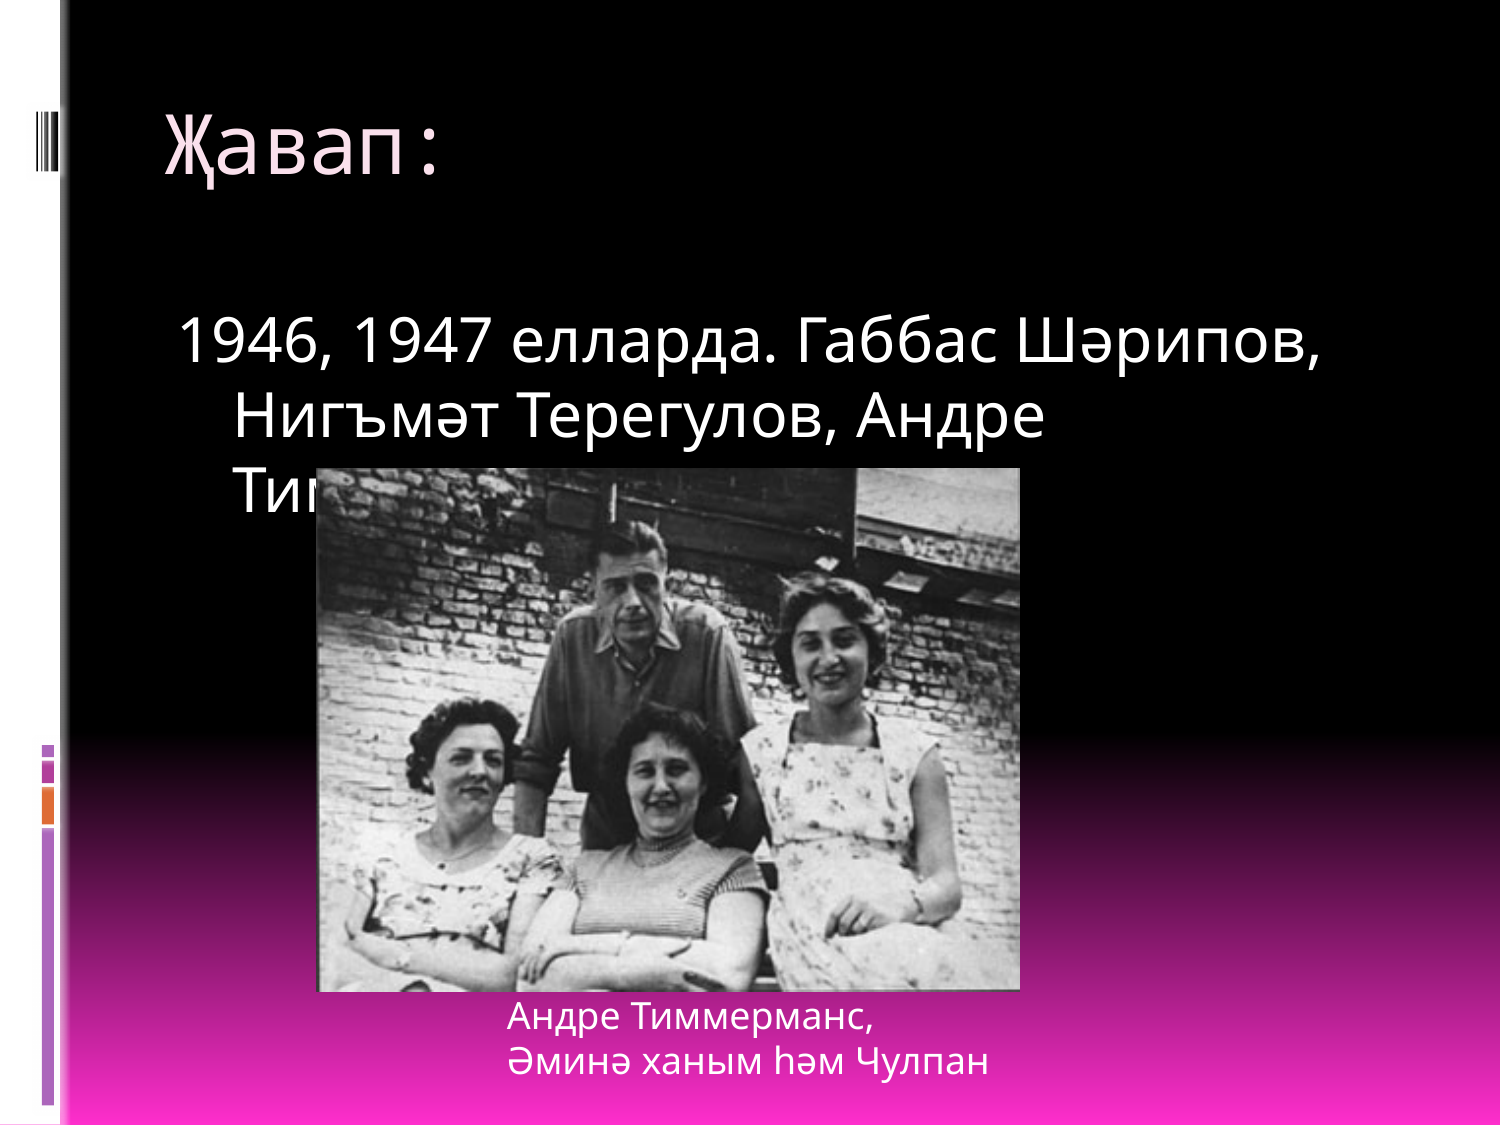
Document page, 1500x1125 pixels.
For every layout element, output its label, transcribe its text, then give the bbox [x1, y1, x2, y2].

picture [315, 468, 1020, 992]
list 1946, 1947 елларда. Габбас Шәрипов, Нигъмәт Терегулов, Андре Тиммерманс. [150, 292, 1425, 1043]
title Җавап: [150, 83, 1425, 234]
text_box Андре Тиммерманс, Әминә ханым һәм Чулпан [492, 1002, 1020, 1090]
